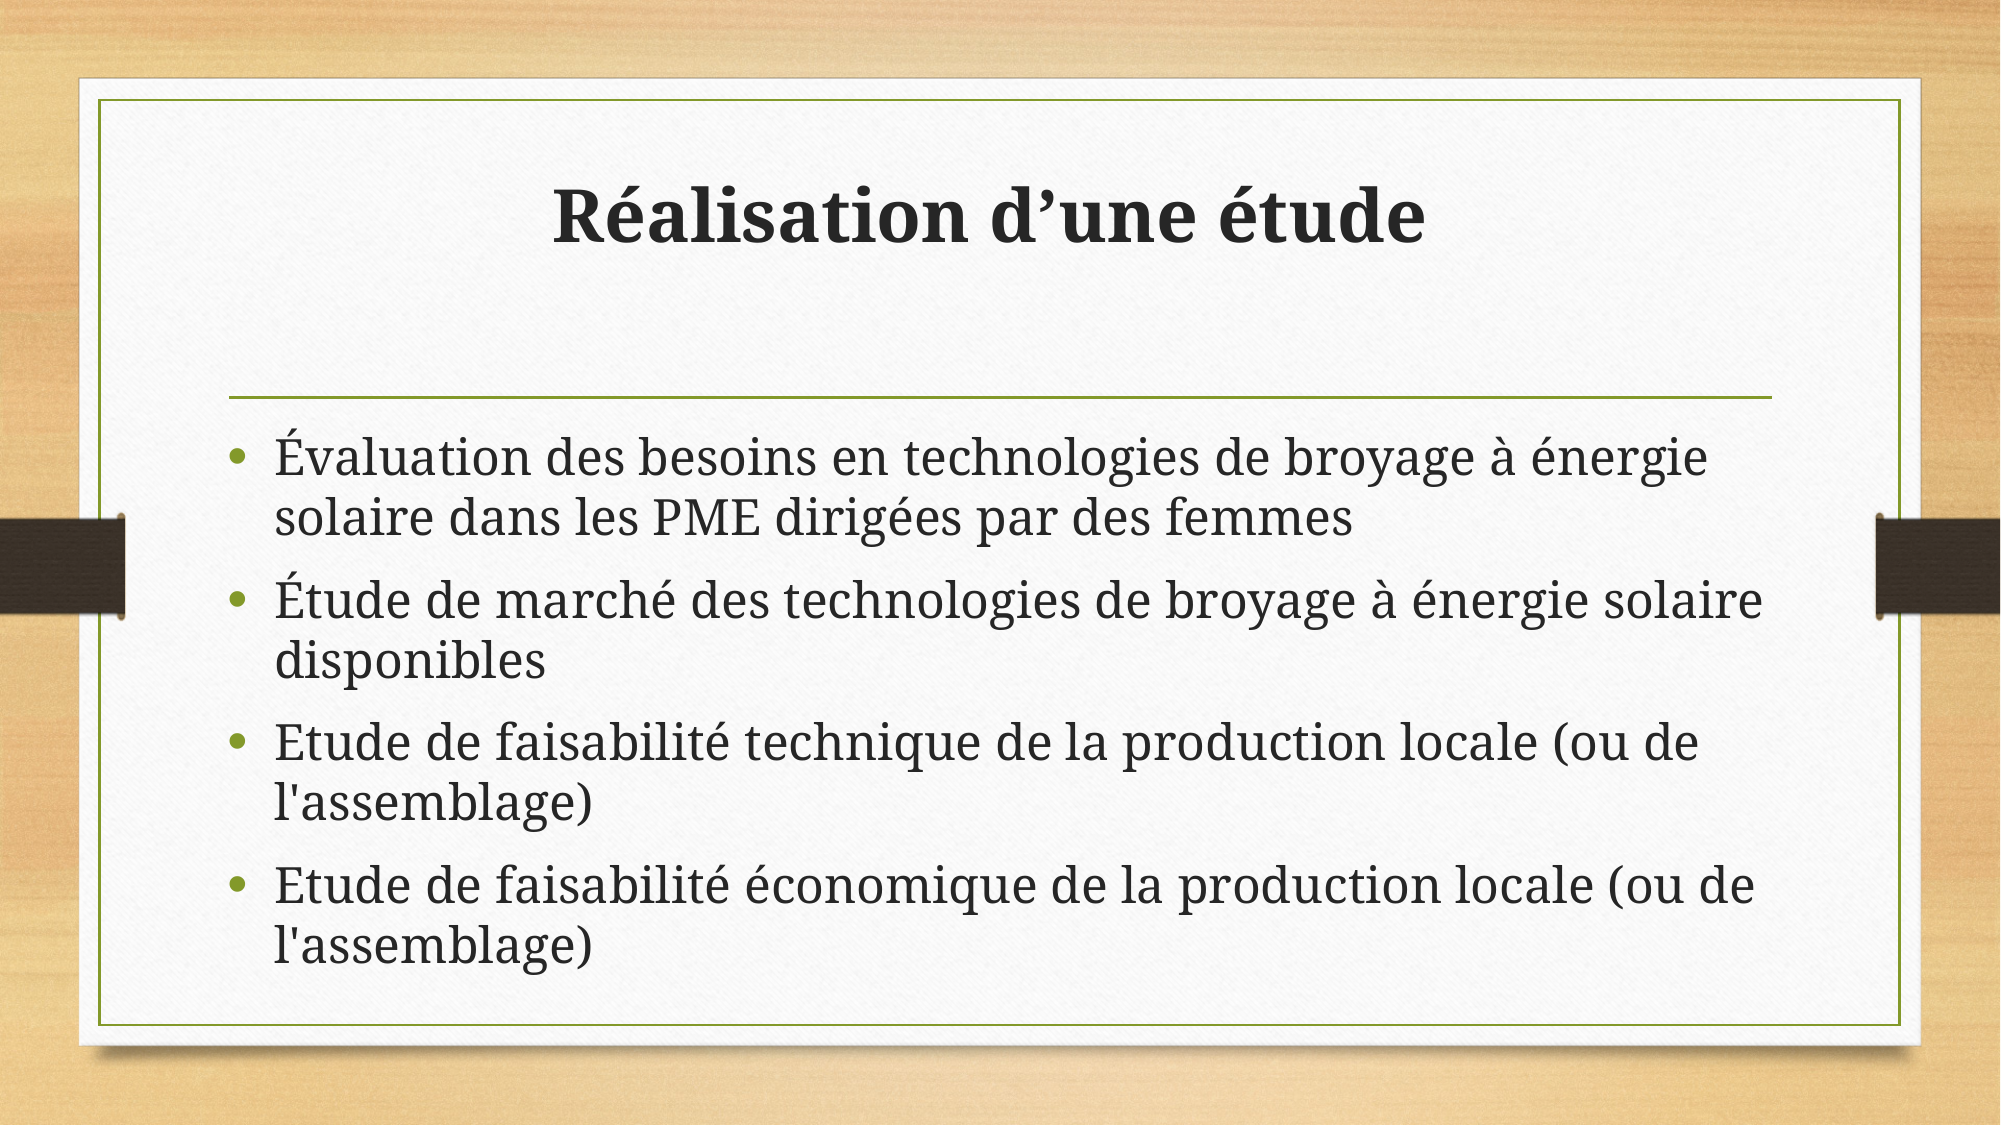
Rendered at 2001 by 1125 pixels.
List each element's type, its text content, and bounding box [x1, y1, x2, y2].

picture [0, 0, 2001, 1125]
title Réalisation d’une étude [212, 161, 1788, 266]
list Évaluation des besoins en technologies de broyage à énergie solaire dans les PME dirigées par des femmes Étude de marché des technologies de broyage à énergie solaire disponibles Etude de faisabilité technique de la production locale (ou de l'assemblage) Etude de faisabilité économique de la production locale (ou de l'assemblage) [212, 418, 1788, 963]
